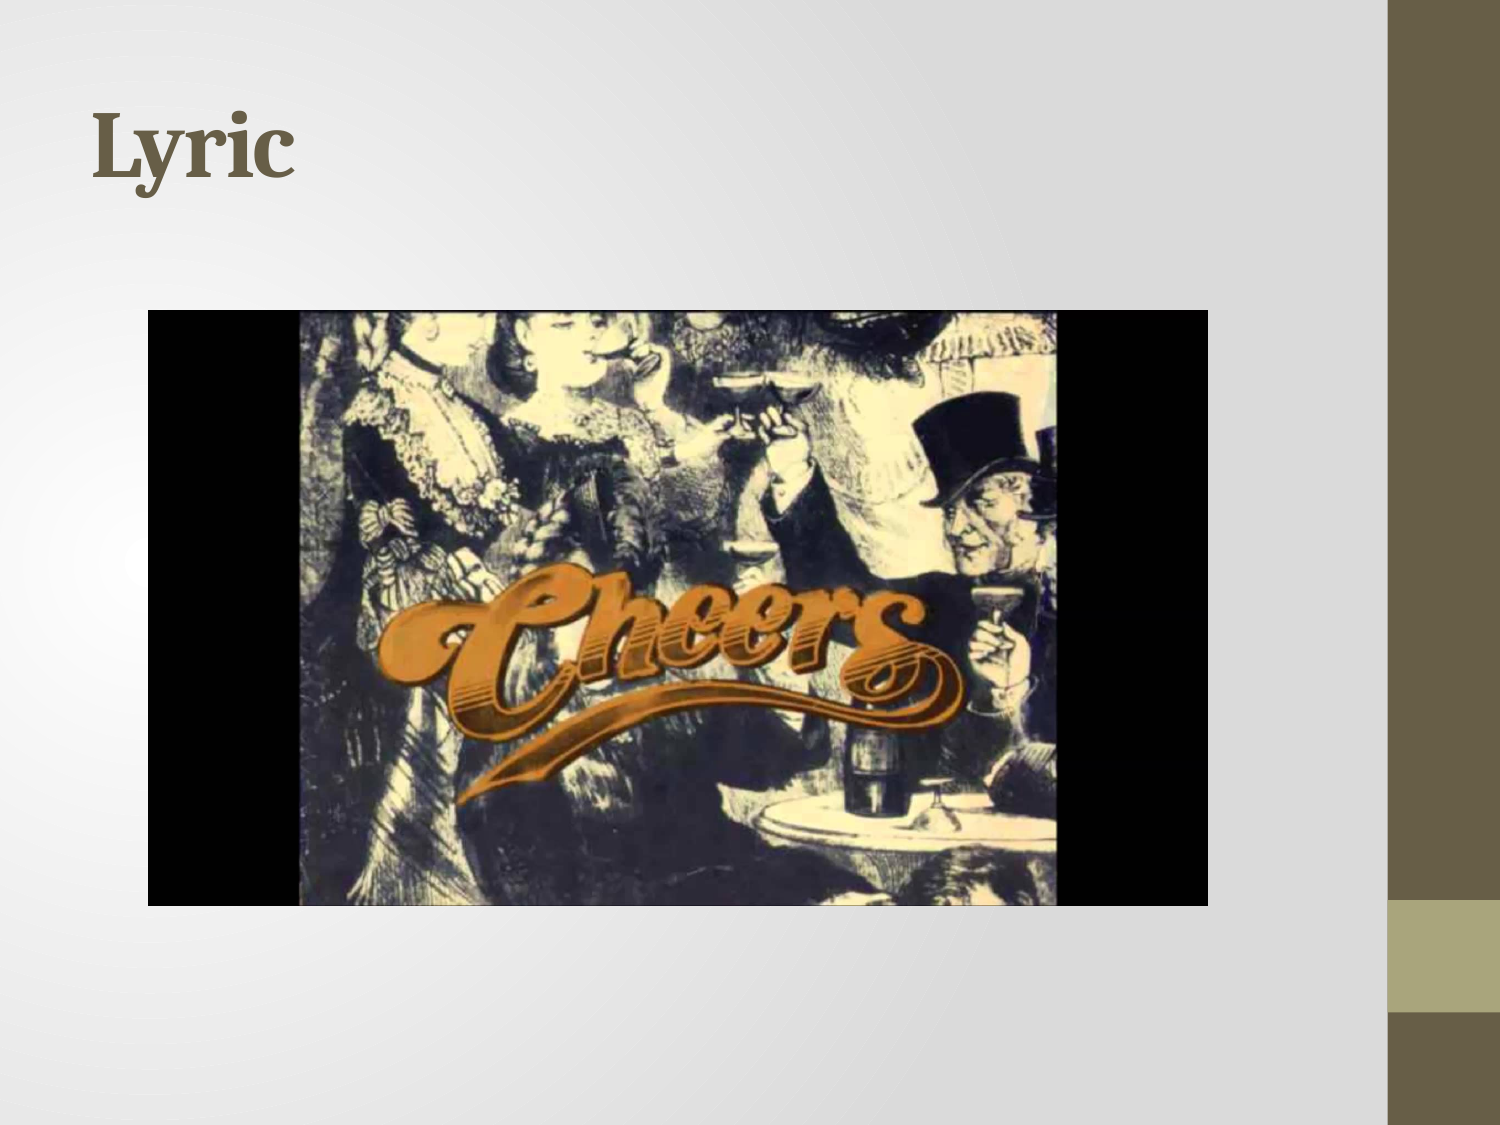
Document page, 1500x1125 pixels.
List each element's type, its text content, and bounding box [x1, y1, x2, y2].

title Lyric [75, 45, 1325, 233]
picture [147, 310, 1208, 907]
